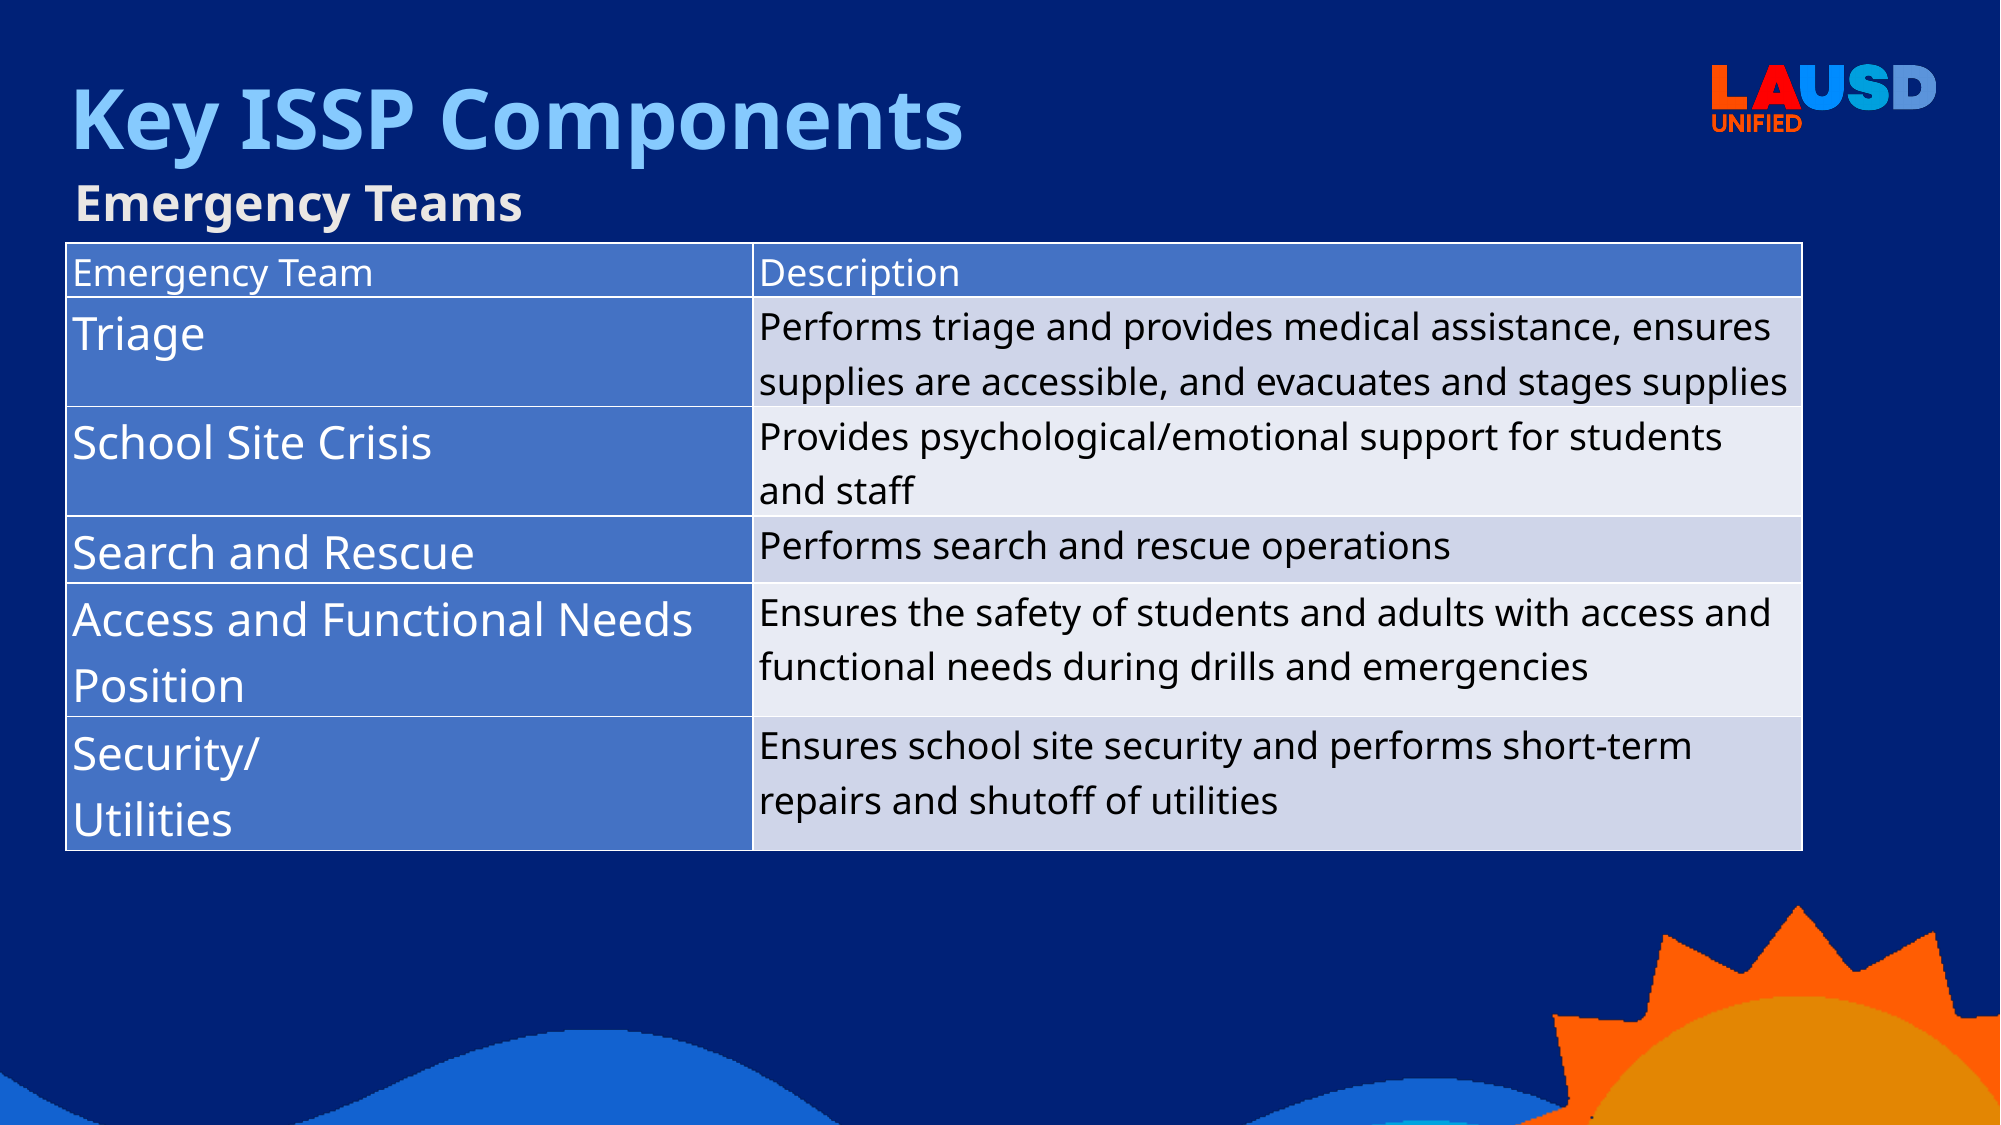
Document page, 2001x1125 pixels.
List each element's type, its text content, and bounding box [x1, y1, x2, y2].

text_box Key ISSP Components [54, 59, 1519, 129]
picture [0, 63, 2000, 1125]
